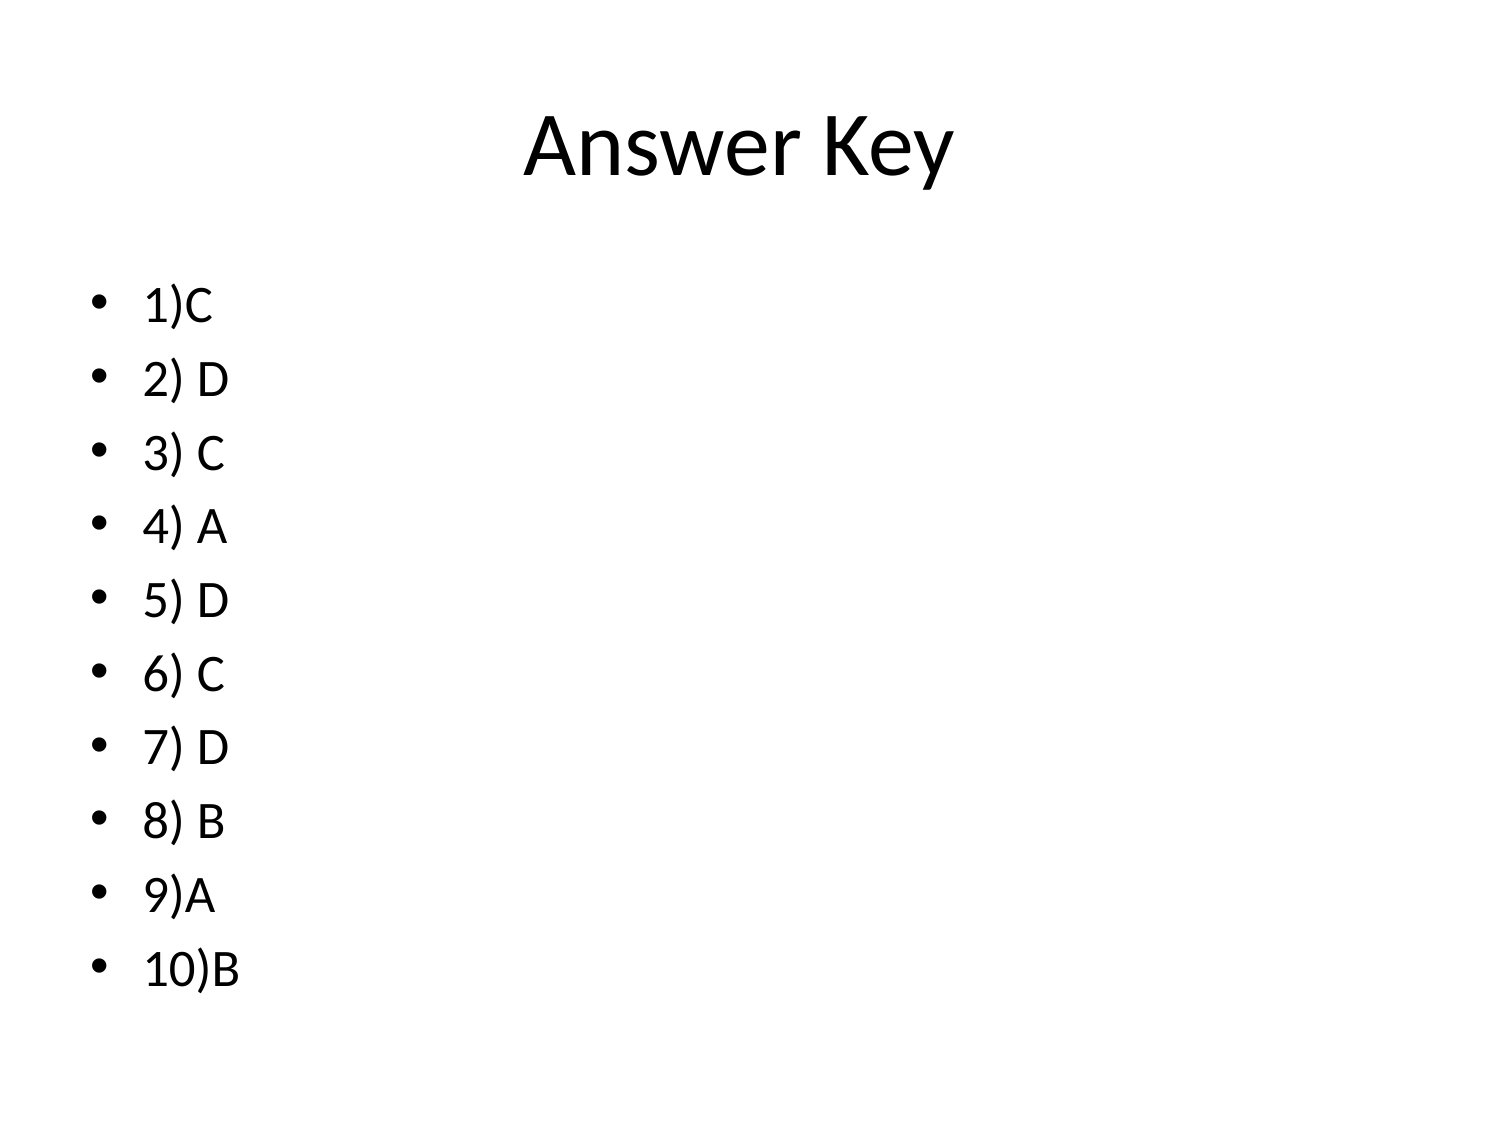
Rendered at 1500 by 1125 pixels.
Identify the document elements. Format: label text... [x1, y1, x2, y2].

list 1)C 2) D 3) C 4) A 5) D 6) C 7) D 8) B 9)A 10)B [75, 262, 1425, 1005]
title Answer Key [75, 45, 1425, 233]
